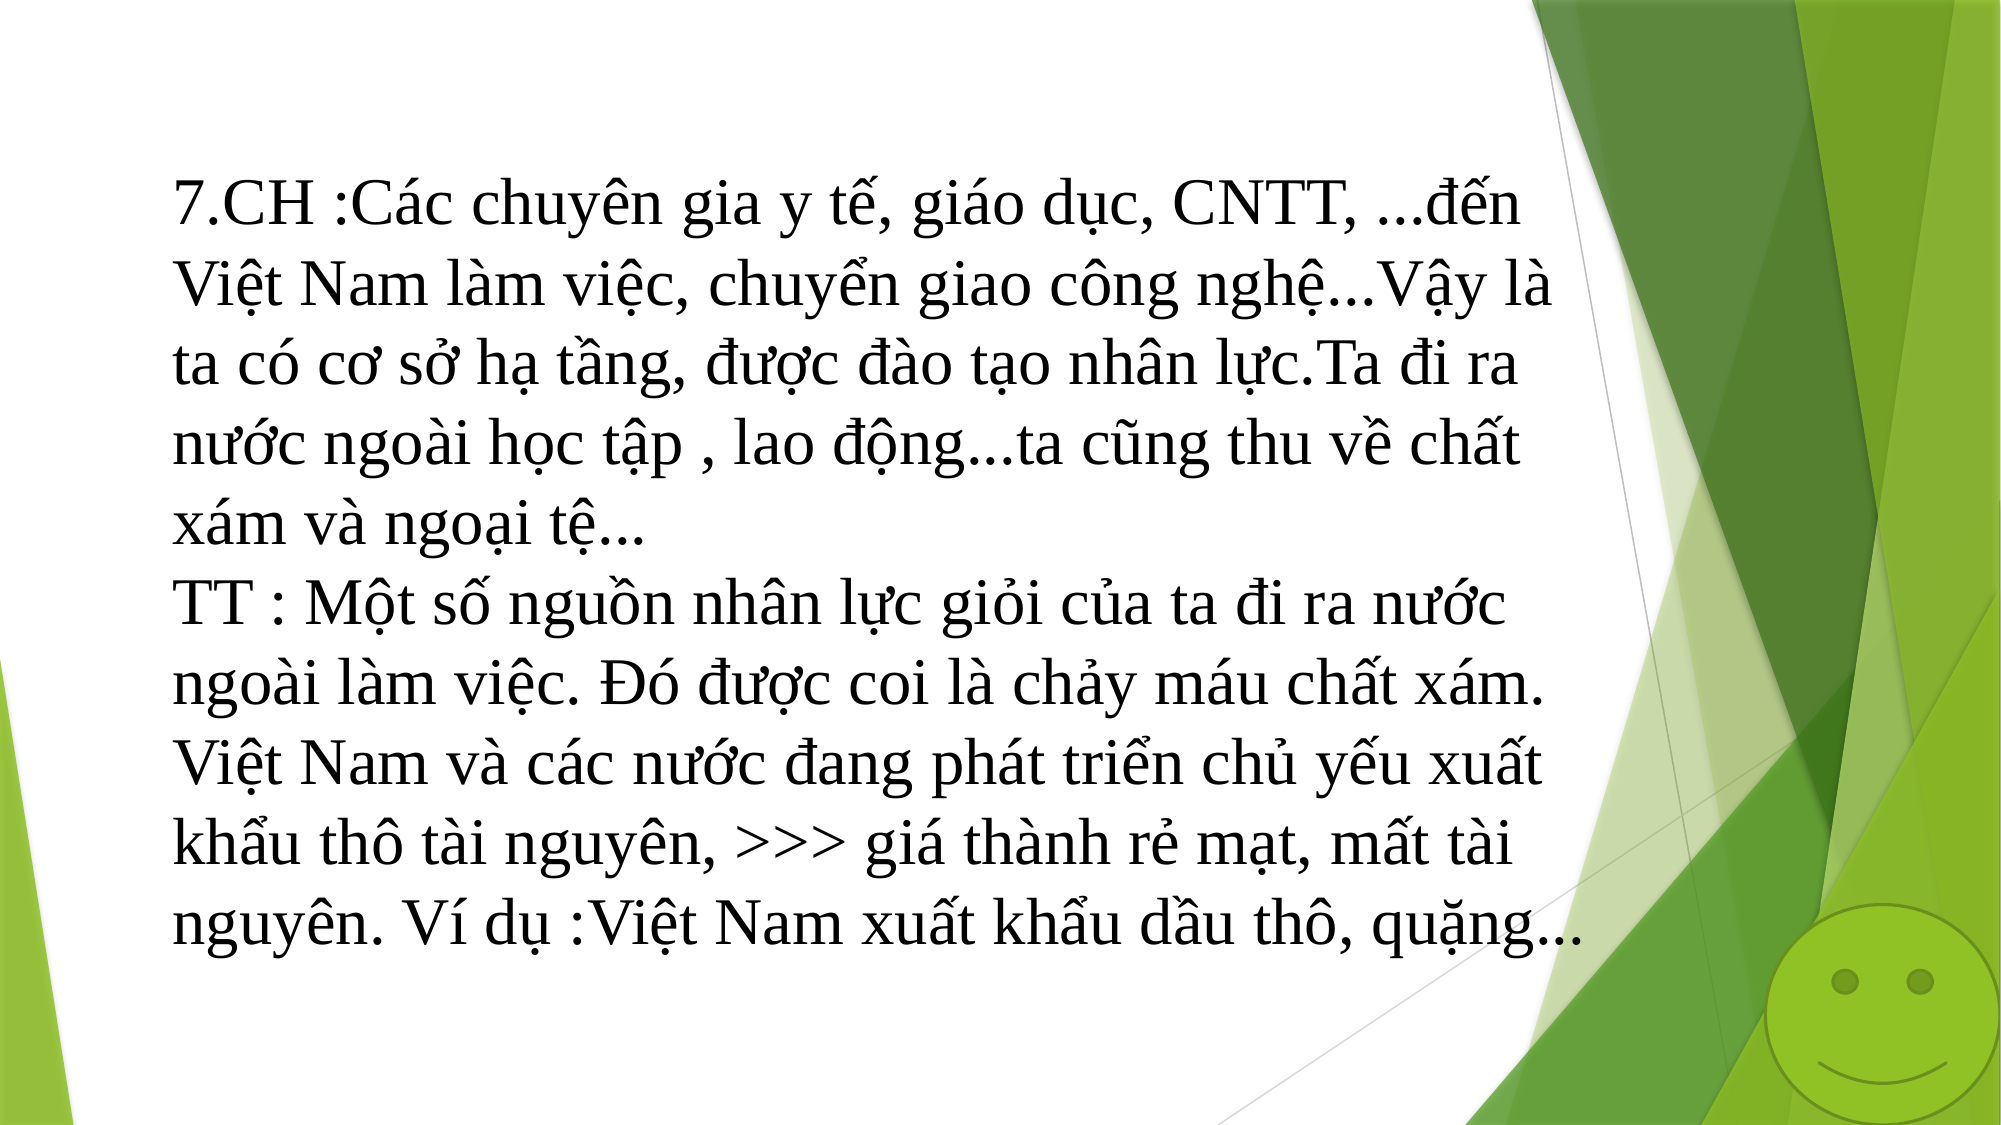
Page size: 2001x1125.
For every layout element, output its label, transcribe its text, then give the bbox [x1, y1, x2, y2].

text_box 7.CH :Các chuyên gia y tế, giáo dục, CNTT, ...đến Việt Nam làm việc, chuyển giao công nghệ...Vậy là ta có cơ sở hạ tầng, được đào tạo nhân lực.Ta đi ra nước ngoài học tập , lao động...ta cũng thu về chất xám và ngoại tệ... TT : Một số nguồn nhân lực giỏi của ta đi ra nước ngoài làm việc. Đó được coi là chảy máu chất xám. Việt Nam và các nước đang phát triển chủ yếu xuất khẩu thô tài nguyên, >>> giá thành rẻ mạt, mất tài nguyên. Ví dụ :Việt Nam xuất khẩu dầu thô, quặng... [157, 150, 1621, 966]
text_box [1763, 902, 2000, 1125]
